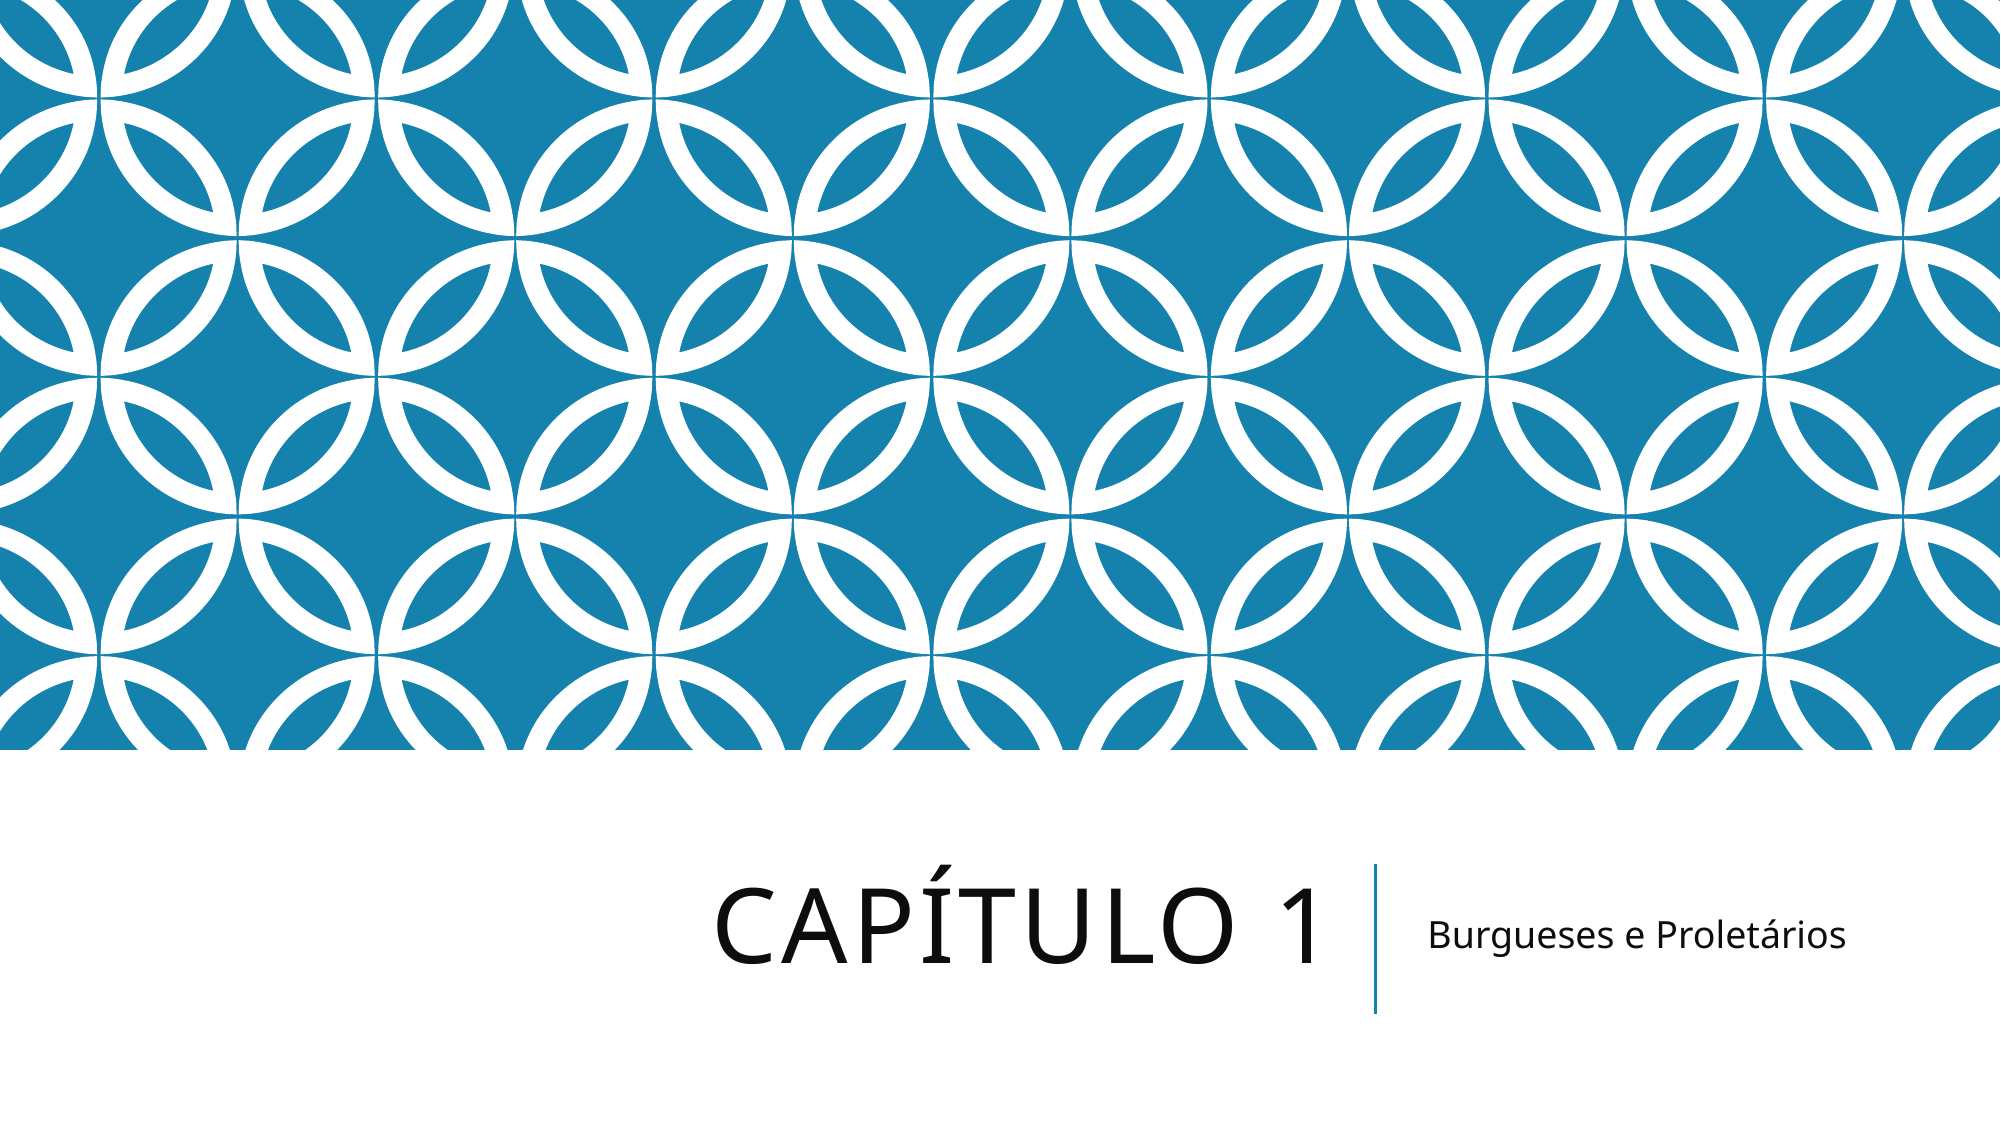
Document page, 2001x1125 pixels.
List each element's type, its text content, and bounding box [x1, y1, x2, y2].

subtitle Burgueses e Proletários [1412, 813, 1938, 1054]
title Capítulo 1 [75, 813, 1350, 1054]
